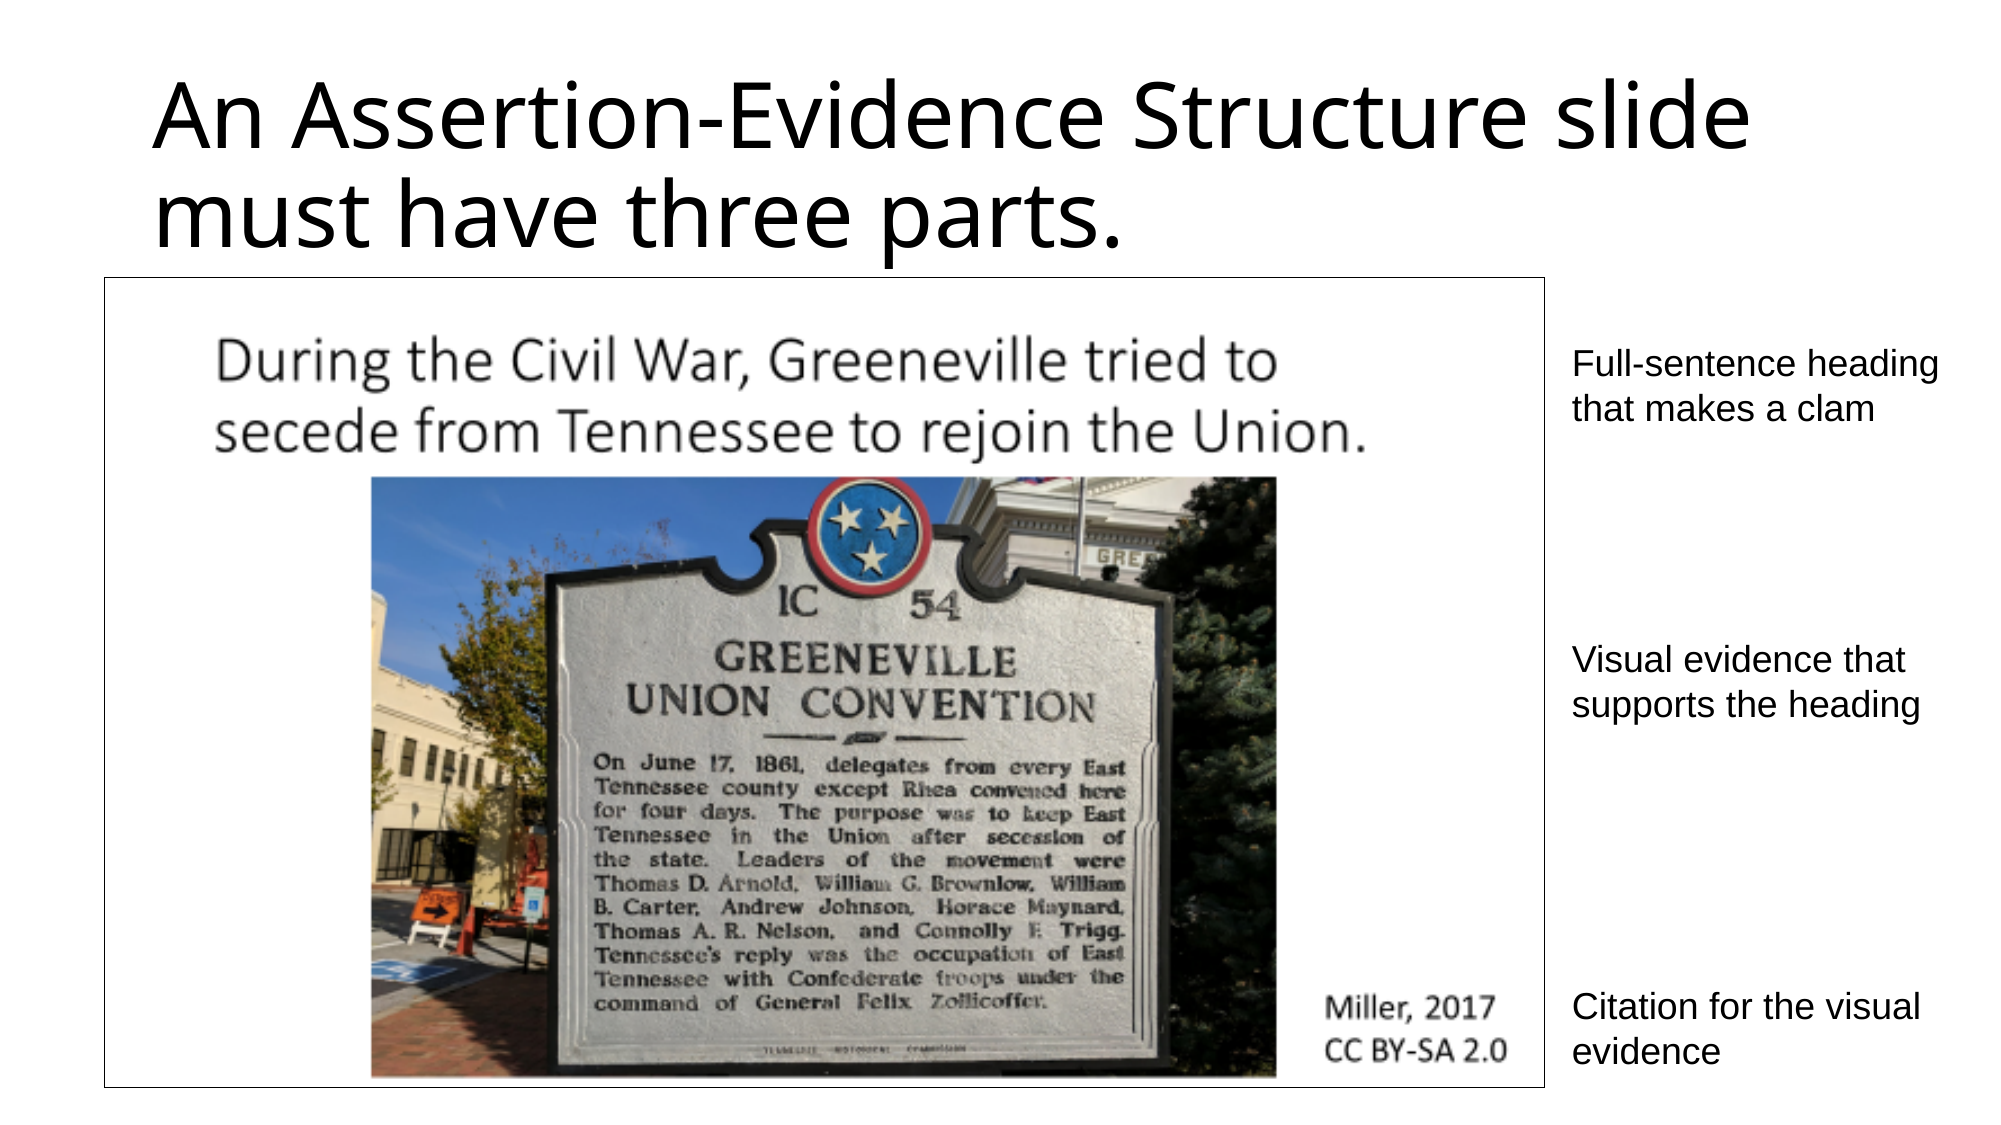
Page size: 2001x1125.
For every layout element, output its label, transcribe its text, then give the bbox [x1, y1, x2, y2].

text_box An Assertion-Evidence Structure slide must have three parts. [137, 59, 1863, 278]
text_box Full-sentence heading that makes a clam [1557, 331, 1977, 437]
picture [104, 277, 1546, 1088]
text_box Visual evidence that supports the heading [1557, 628, 1977, 733]
text_box Citation for the visual evidence [1557, 975, 1977, 1080]
